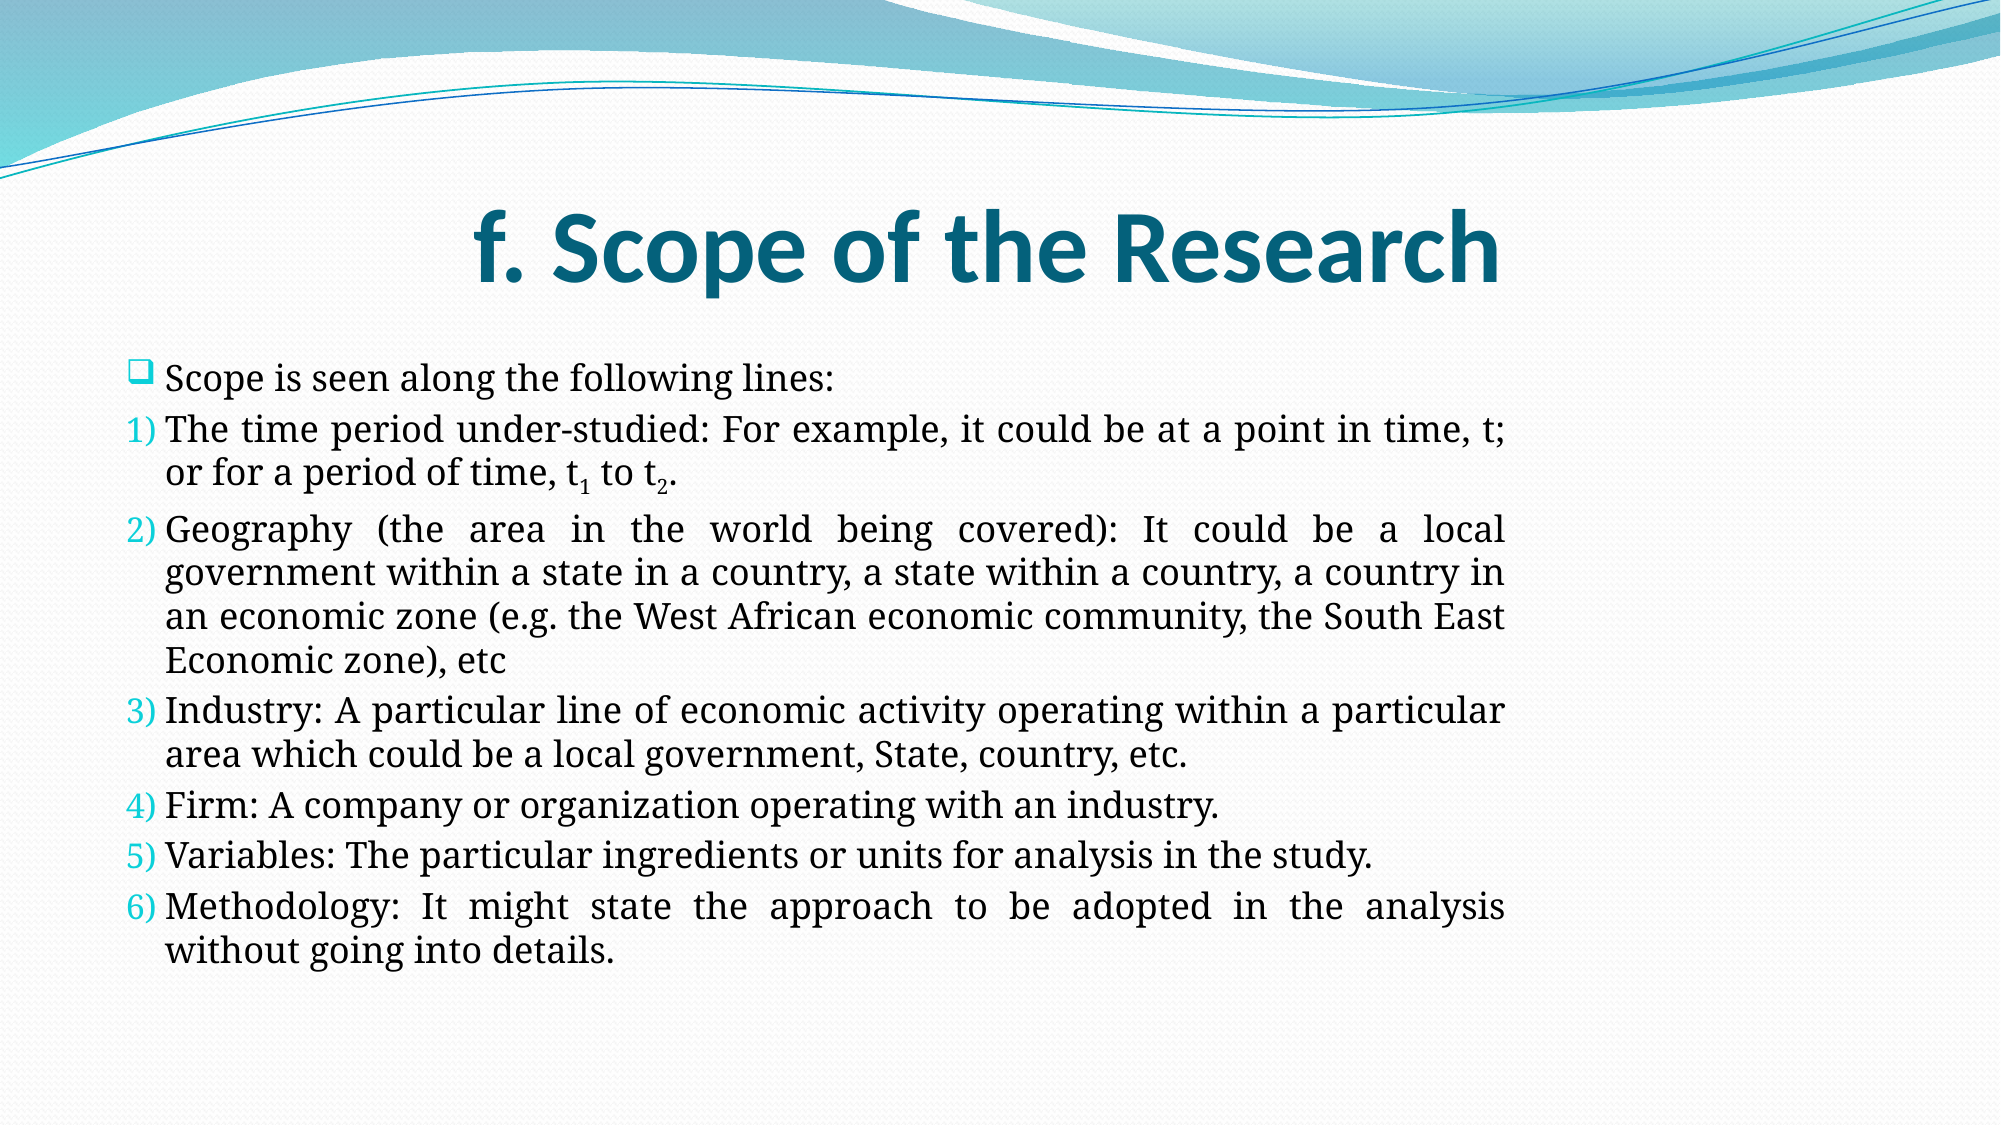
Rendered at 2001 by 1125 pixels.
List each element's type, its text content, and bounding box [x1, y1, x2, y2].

title f. Scope of the Research [99, 115, 1900, 303]
list Scope is seen along the following lines: The time period under-studied: For example, it could be at a point in time, t; or for a period of time, t1 to t2. Geography (the area in the world being covered): It could be a local government within a state in a country, a state within a country, a country in an economic zone (e.g. the West African economic community, the South East Economic zone), etc Industry: A particular line of economic activity operating within a particular area which could be a local government, State, country, etc. Firm: A company or organization operating with an industry. Variables: The particular ingredients or units for analysis in the study. Methodology: It might state the approach to be adopted in the analysis without going into details. [111, 347, 1522, 985]
